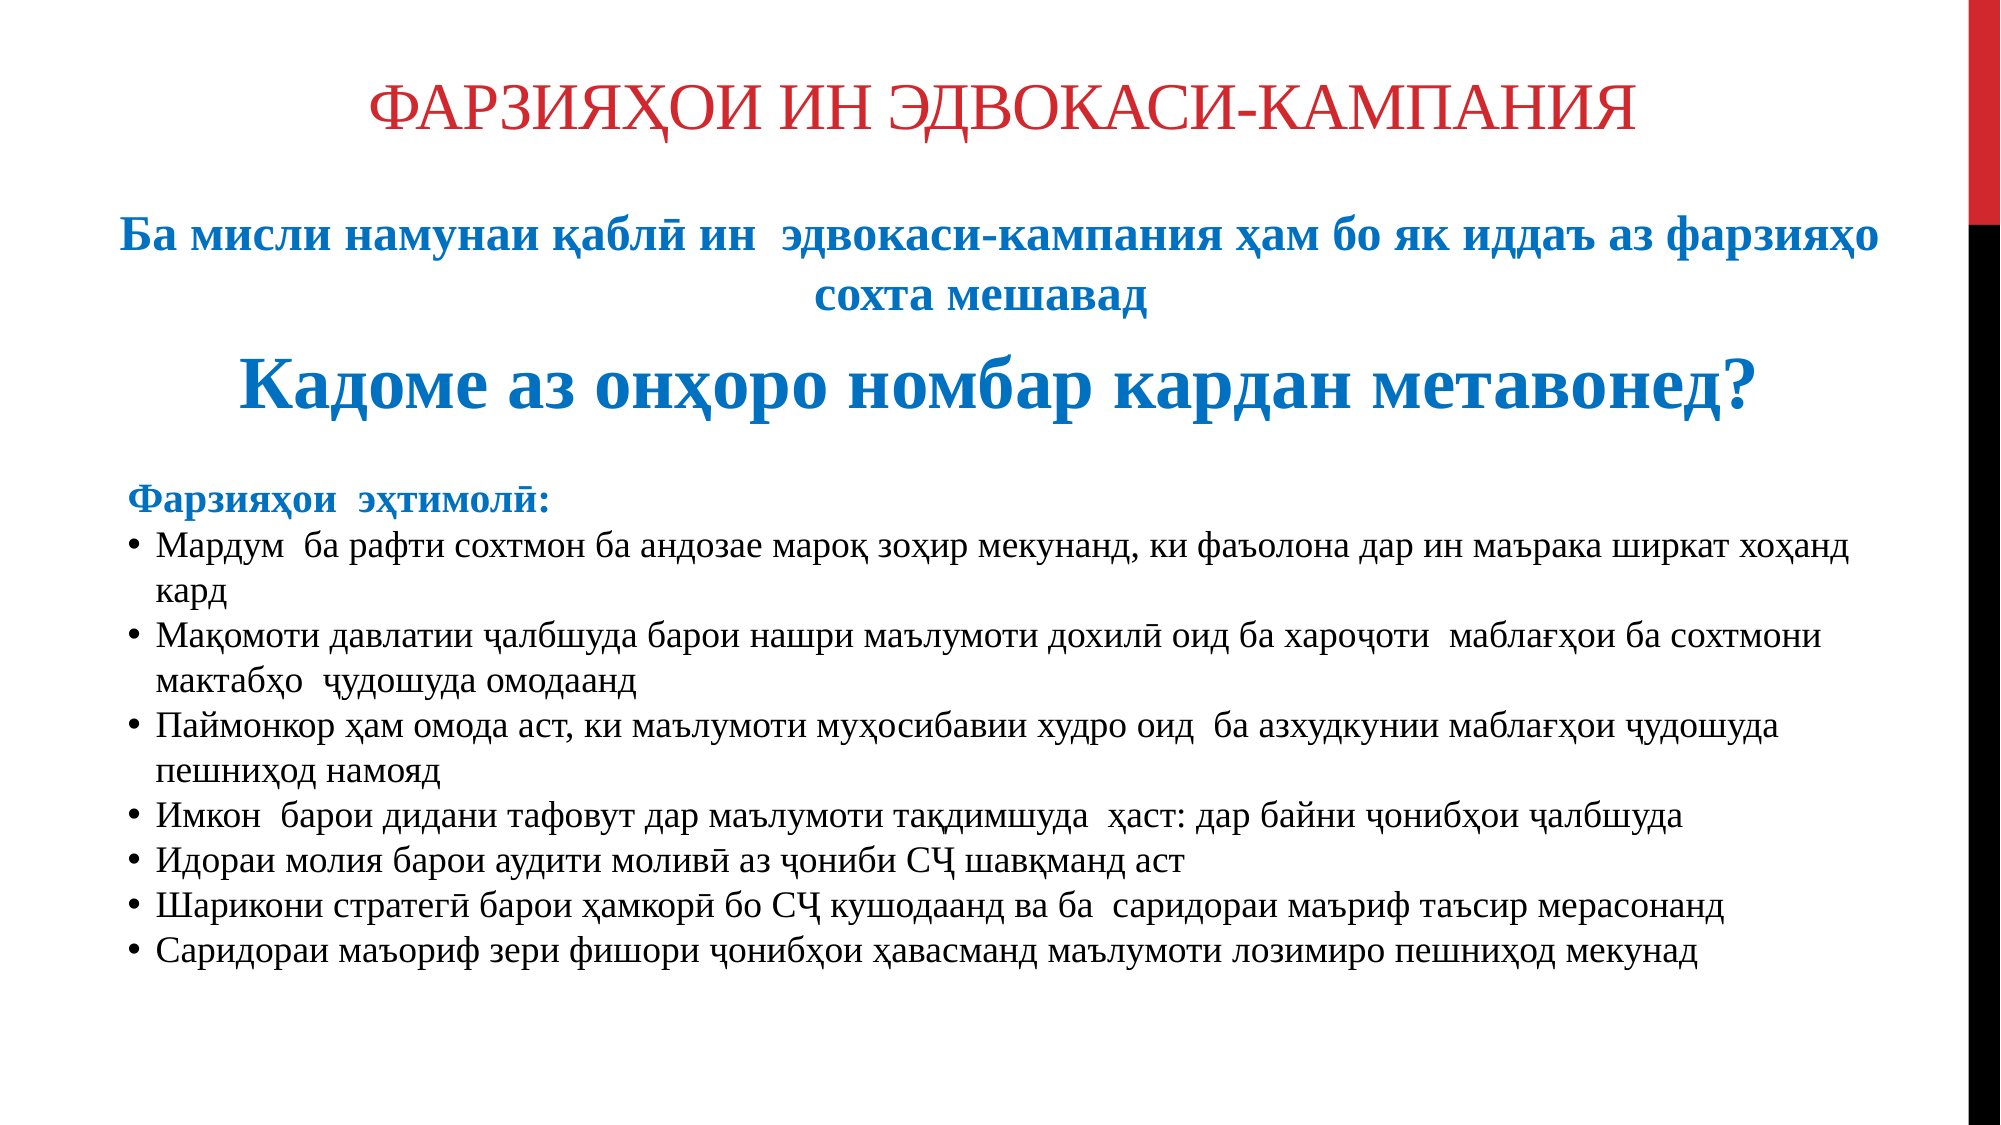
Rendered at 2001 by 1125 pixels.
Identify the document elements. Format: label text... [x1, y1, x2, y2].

title Фарзияҳои ин эдвокаси-кампания [22, 36, 2000, 151]
text_box Ба мисли намунаи қаблӣ ин эдвокаси-кампания ҳам бо як иддаъ аз фарзияҳо сохта мешавад Кадоме аз онҳоро номбар кардан метавонед? [79, 193, 1920, 431]
text_box Фарзияҳои эҳтимолӣ: Мардум ба рафти сохтмон ба андозае мароқ зоҳир мекунанд, ки фаъолона дар ин маърака ширкат хоҳанд кард Мақомоти давлатии ҷалбшуда барои нашри маълумоти дохилӣ оид ба хароҷоти маблағҳои ба сохтмони мактабҳо ҷудошуда омодаанд Паймонкор ҳам омода аст, ки маълумоти муҳосибавии худро оид ба азхудкунии маблағҳои ҷудошуда пешниҳод намояд Имкон барои дидани тафовут дар маълумоти тақдимшуда ҳаст: дар байни ҷонибҳои ҷалбшуда Идораи молия барои аудити моливӣ аз ҷониби СҶ шавқманд аст Шарикони стратегӣ барои ҳамкорӣ бо СҶ кушодаанд ва ба саридораи маъриф таъсир мерасонанд Саридораи маъориф зери фишори ҷонибҳои ҳавасманд маълумоти лозимиро пешниҳод мекунад [112, 463, 1887, 978]
